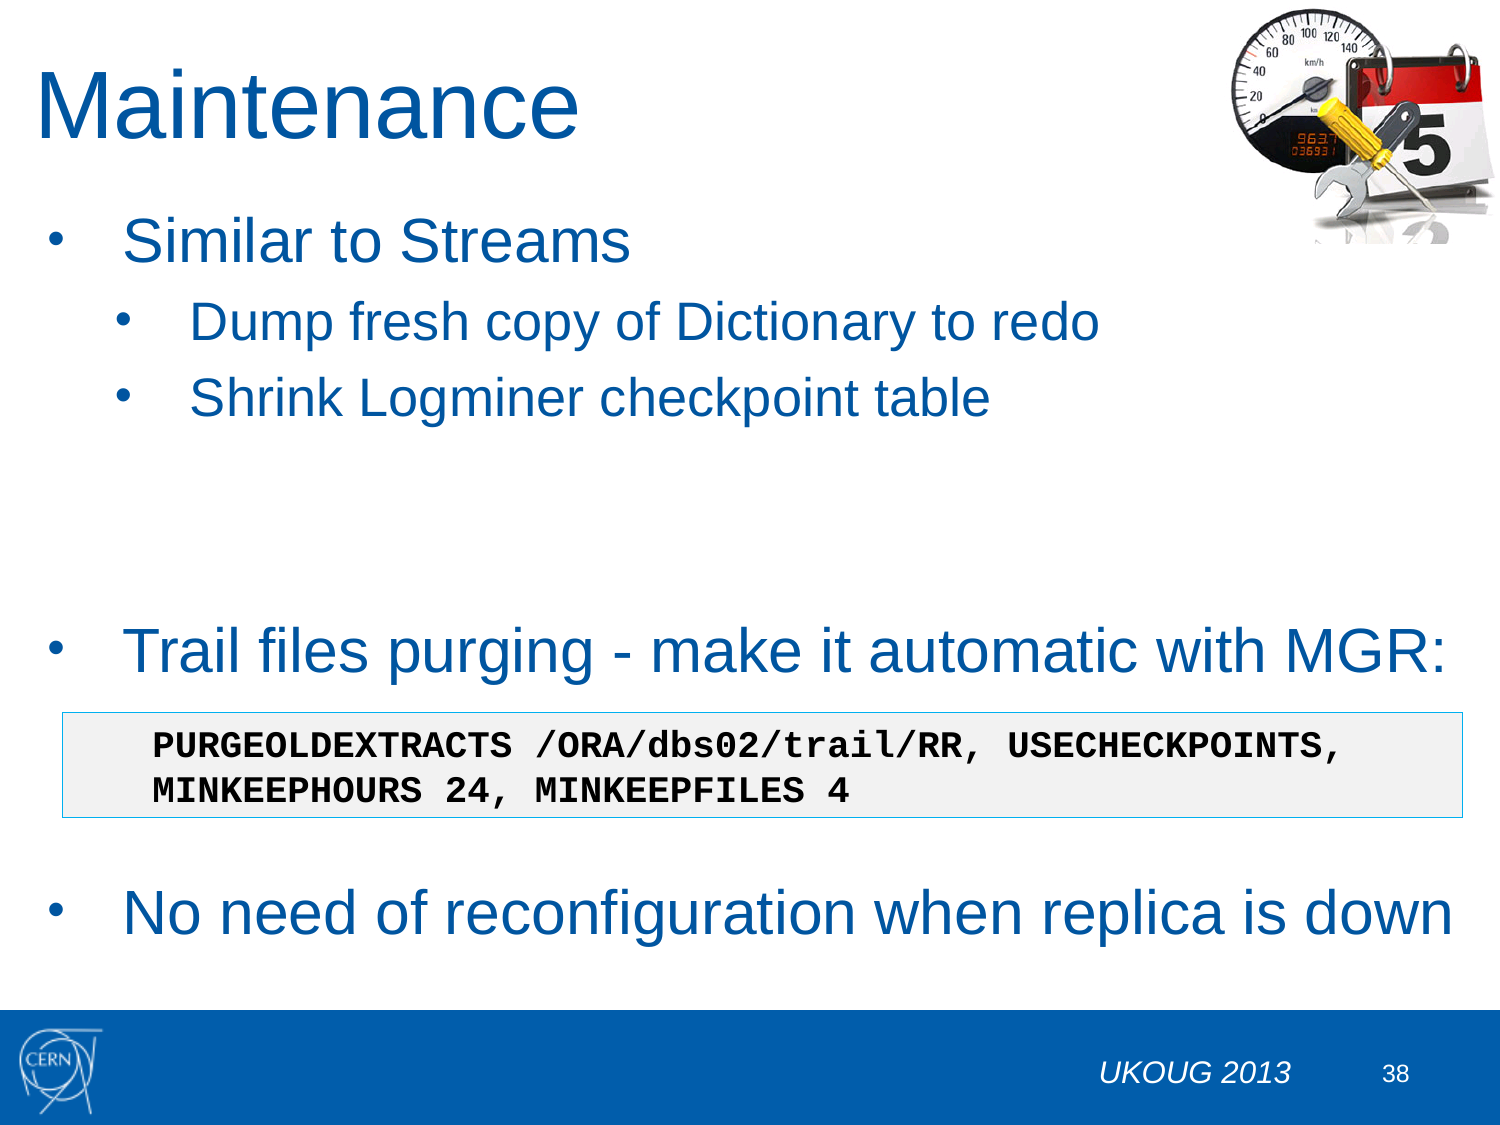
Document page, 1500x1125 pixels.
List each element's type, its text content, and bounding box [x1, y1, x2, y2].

slide_number 38 [1342, 1042, 1425, 1103]
title Maintenance [26, 23, 1215, 178]
text_box PURGEOLDEXTRACTS /ORA/dbs02/trail/RR, USECHECKPOINTS, MINKEEPHOURS 24, MINKEEPFILES 4 [62, 712, 1463, 818]
picture [1224, 0, 1500, 245]
list Similar to Streams Dump fresh copy of Dictionary to redo Shrink Logminer checkpoint table Trail files purging - make it automatic with MGR: No need of reconfiguration when replica is down [26, 193, 1500, 995]
footer UKOUG 2013 [500, 1041, 1307, 1102]
